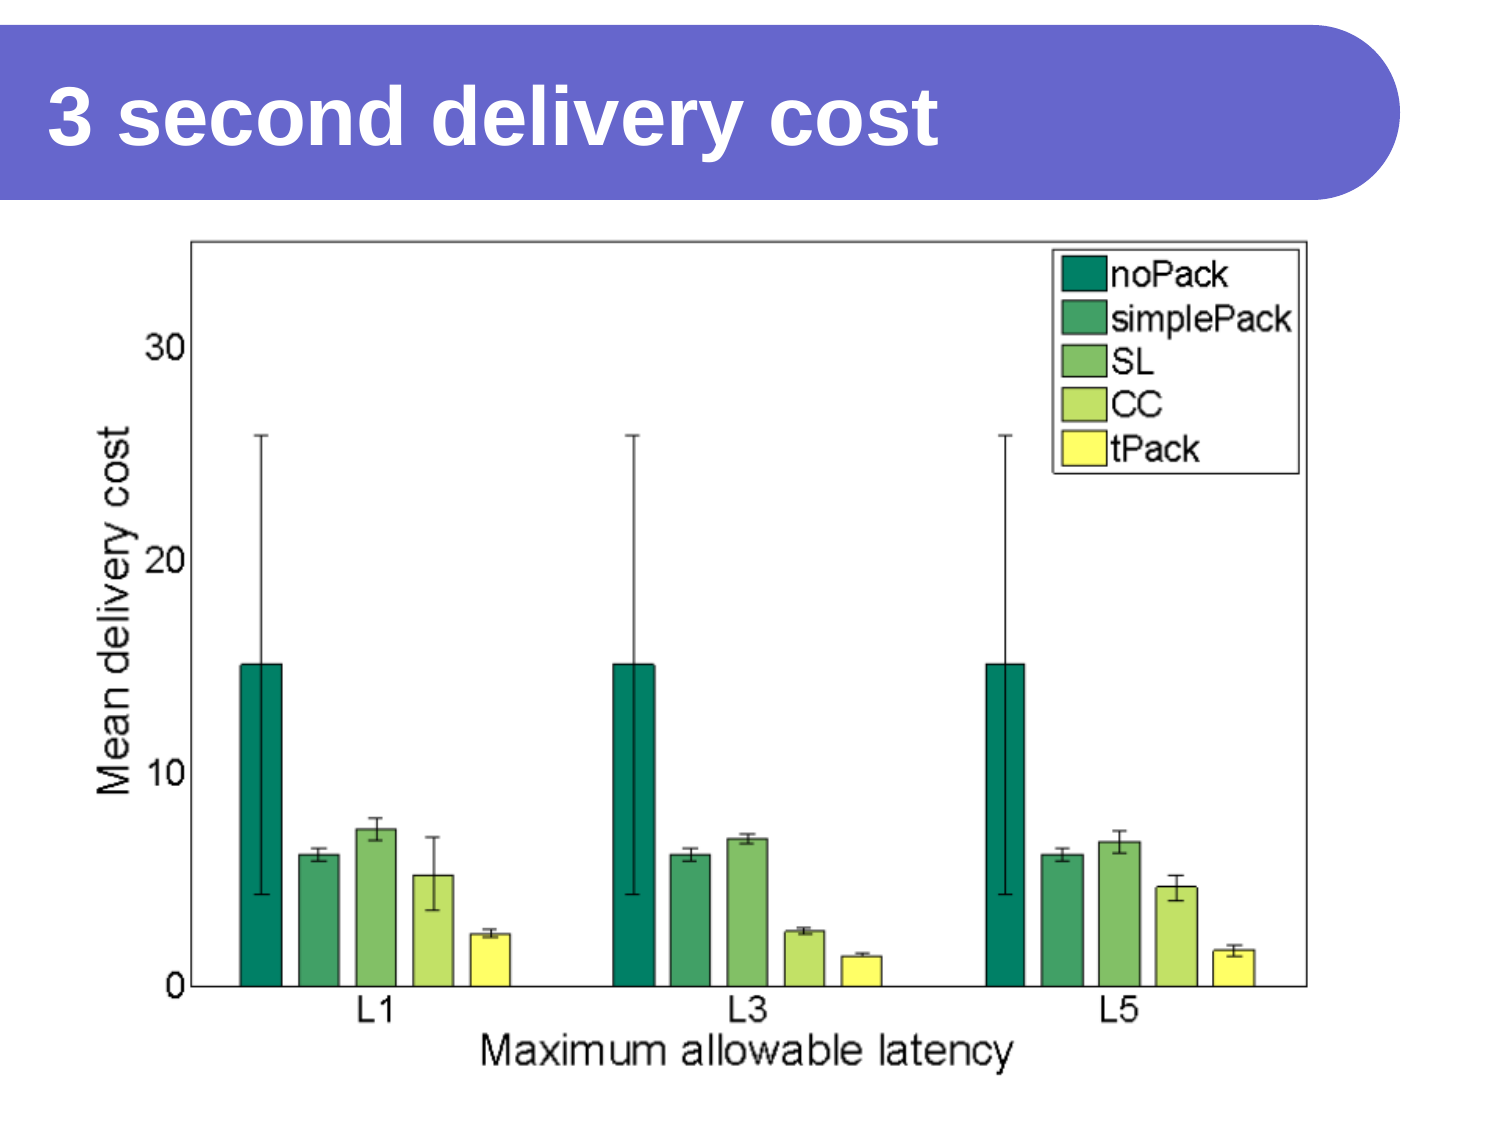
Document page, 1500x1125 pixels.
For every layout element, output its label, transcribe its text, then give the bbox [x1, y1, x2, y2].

picture [74, 212, 1337, 1094]
title 3 second delivery cost [31, 37, 1348, 188]
